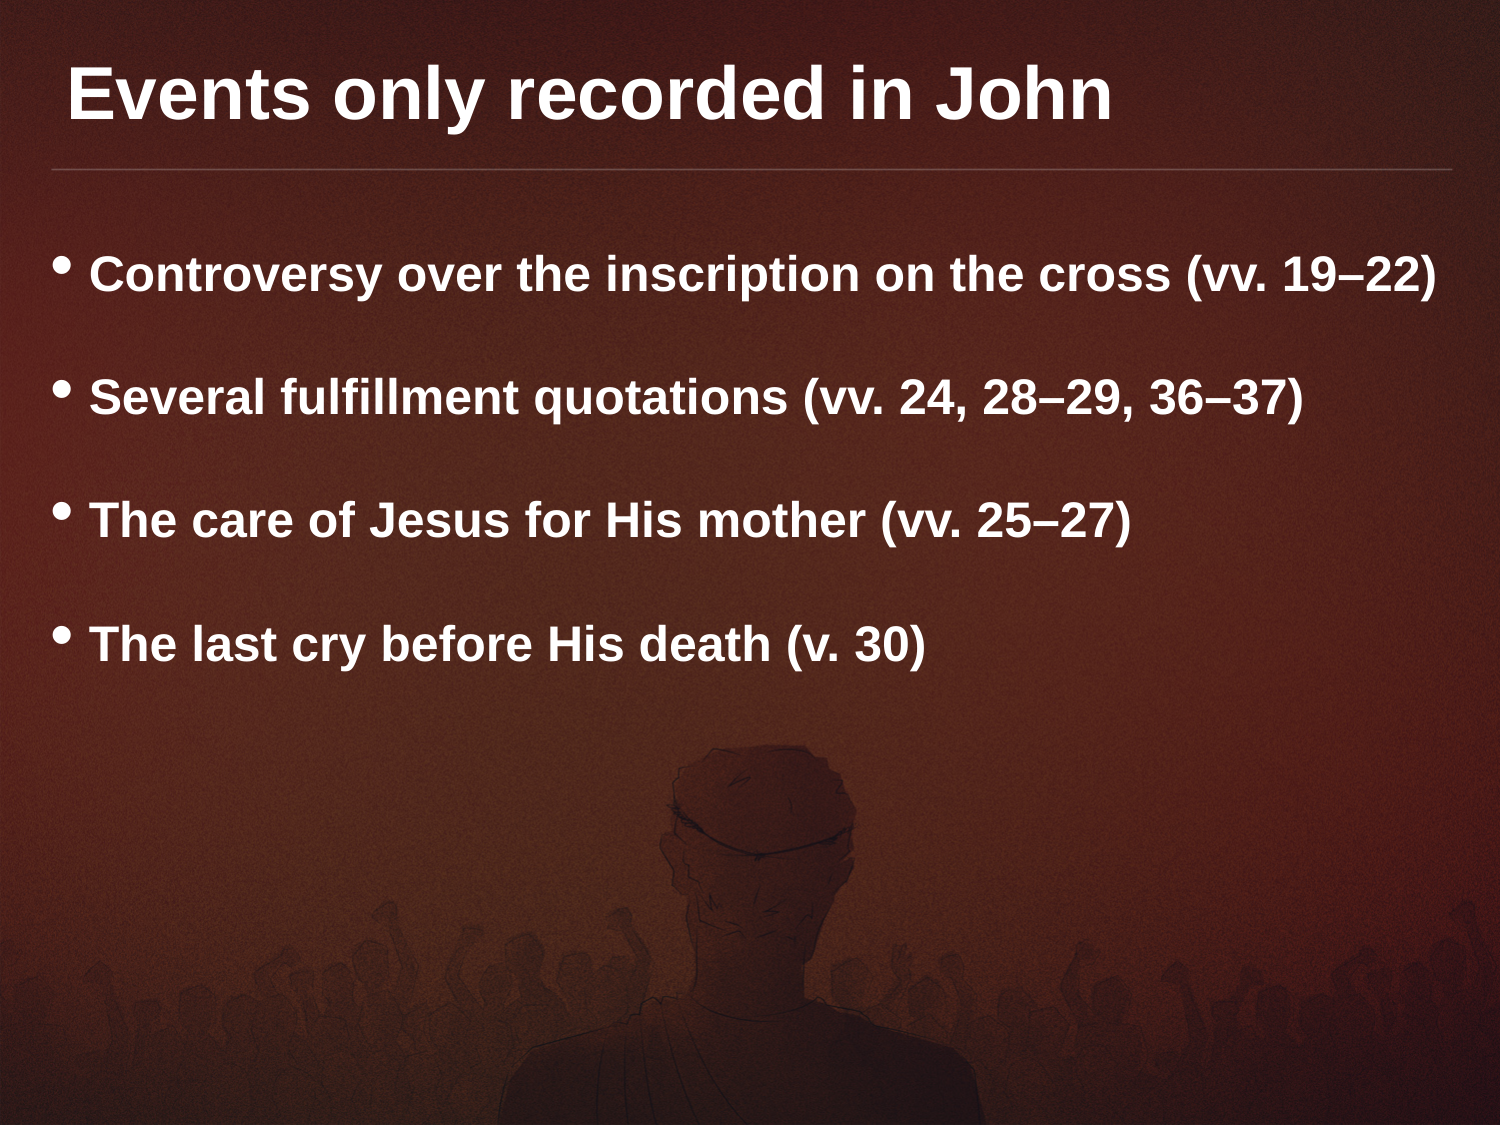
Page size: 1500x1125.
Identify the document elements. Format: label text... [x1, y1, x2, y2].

text_box Several fulfillment quotations (vv. 24, 28–29, 36–37) [35, 340, 1500, 436]
text_box [0, 0, 1500, 1125]
text_box The care of Jesus for His mother (vv. 25–27) [35, 463, 1500, 558]
text_box Events only recorded in John [51, 37, 1449, 150]
text_box Controversy over the inscription on the cross (vv. 19–22) [35, 217, 1500, 312]
text_box The last cry before His death (v. 30) [35, 586, 1500, 682]
